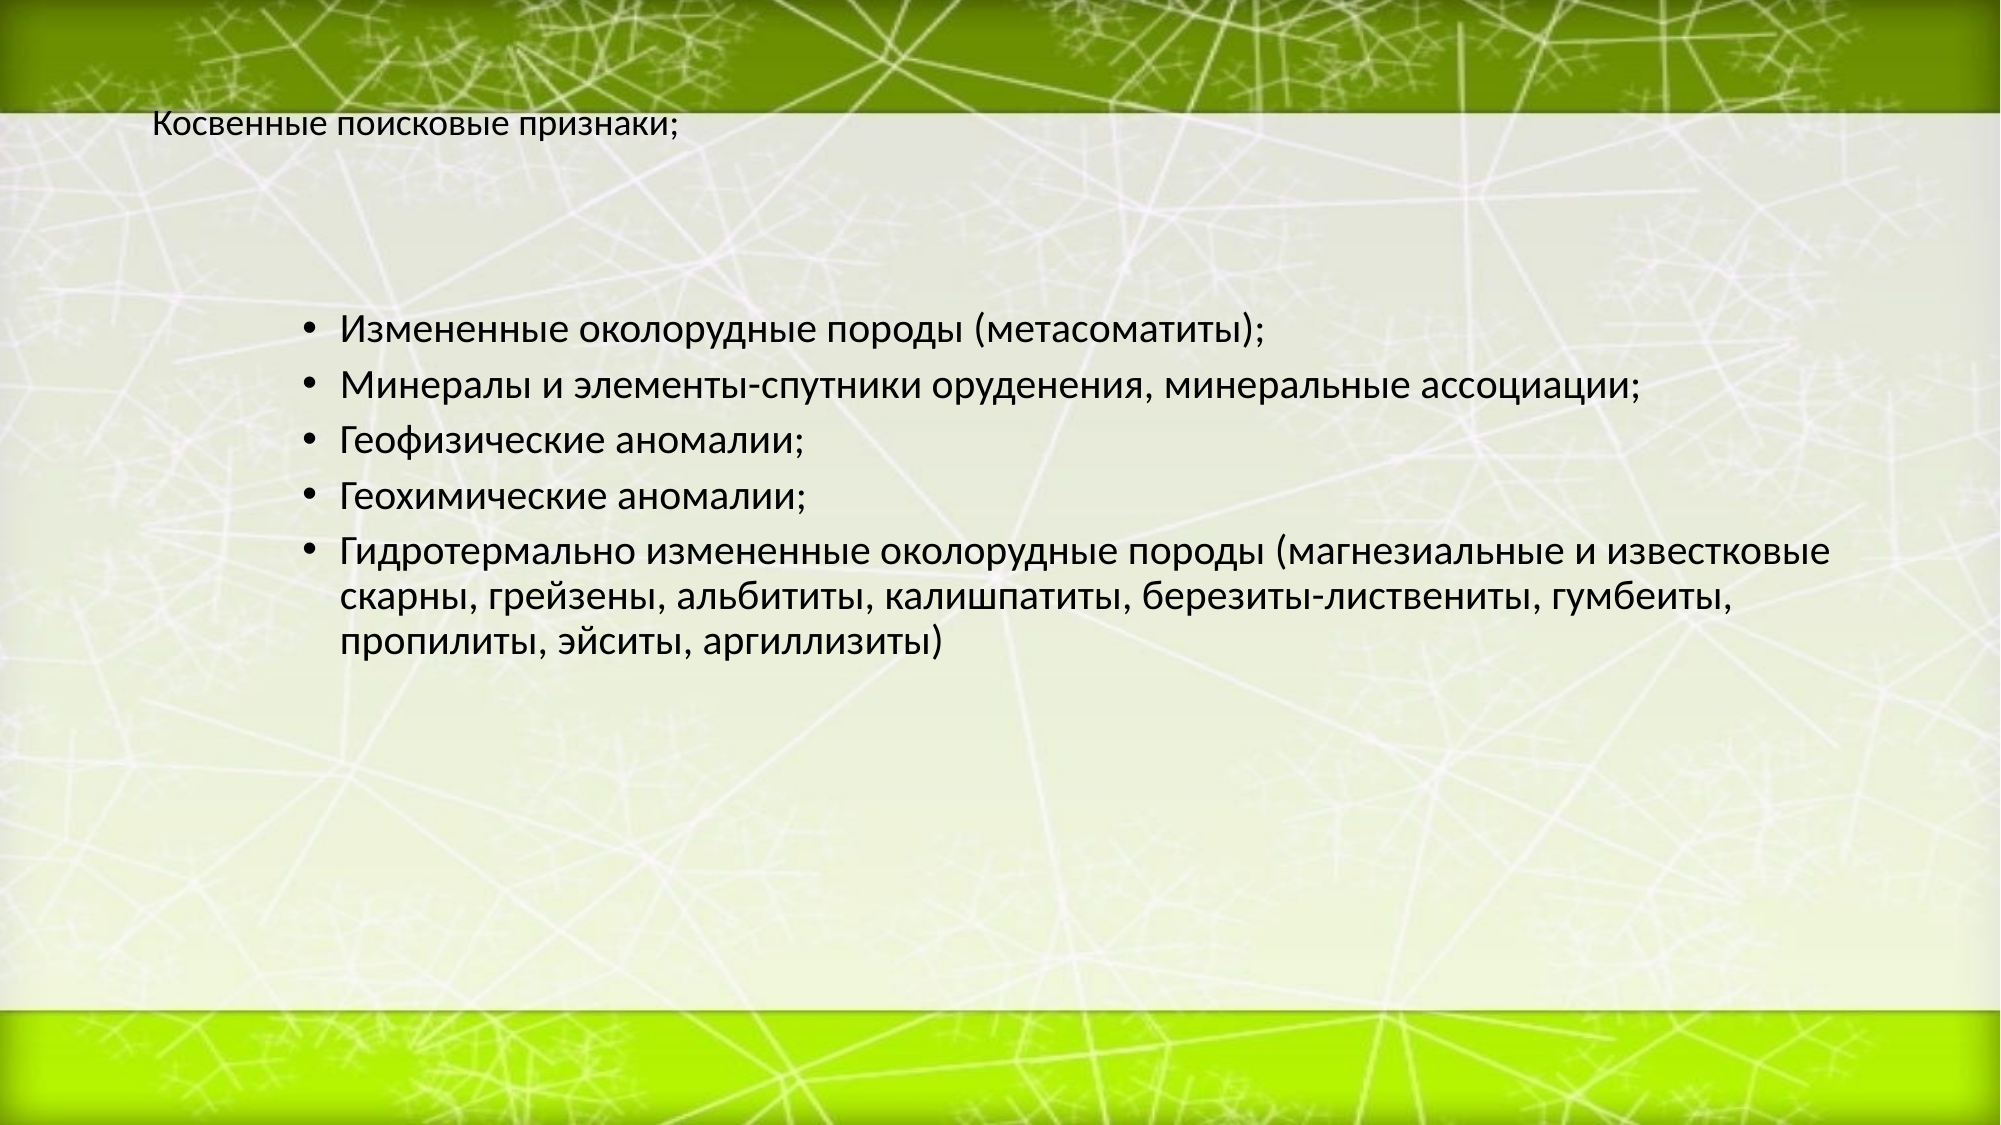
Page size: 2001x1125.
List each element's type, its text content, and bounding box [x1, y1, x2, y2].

list Измененные околорудные породы (метасоматиты); Минералы и элементы-спутники оруденения, минеральные ассоциации; Геофизические аномалии; Геохимические аномалии; Гидротермально измененные околорудные породы (магнезиальные и известковые скарны, грейзены, альбититы, калишпатиты, березиты-листвениты, гумбеиты, пропилиты, эйситы, аргиллизиты) [137, 299, 1863, 1014]
picture [0, 0, 2001, 1125]
title Косвенные поисковые признаки; [137, 59, 1863, 278]
